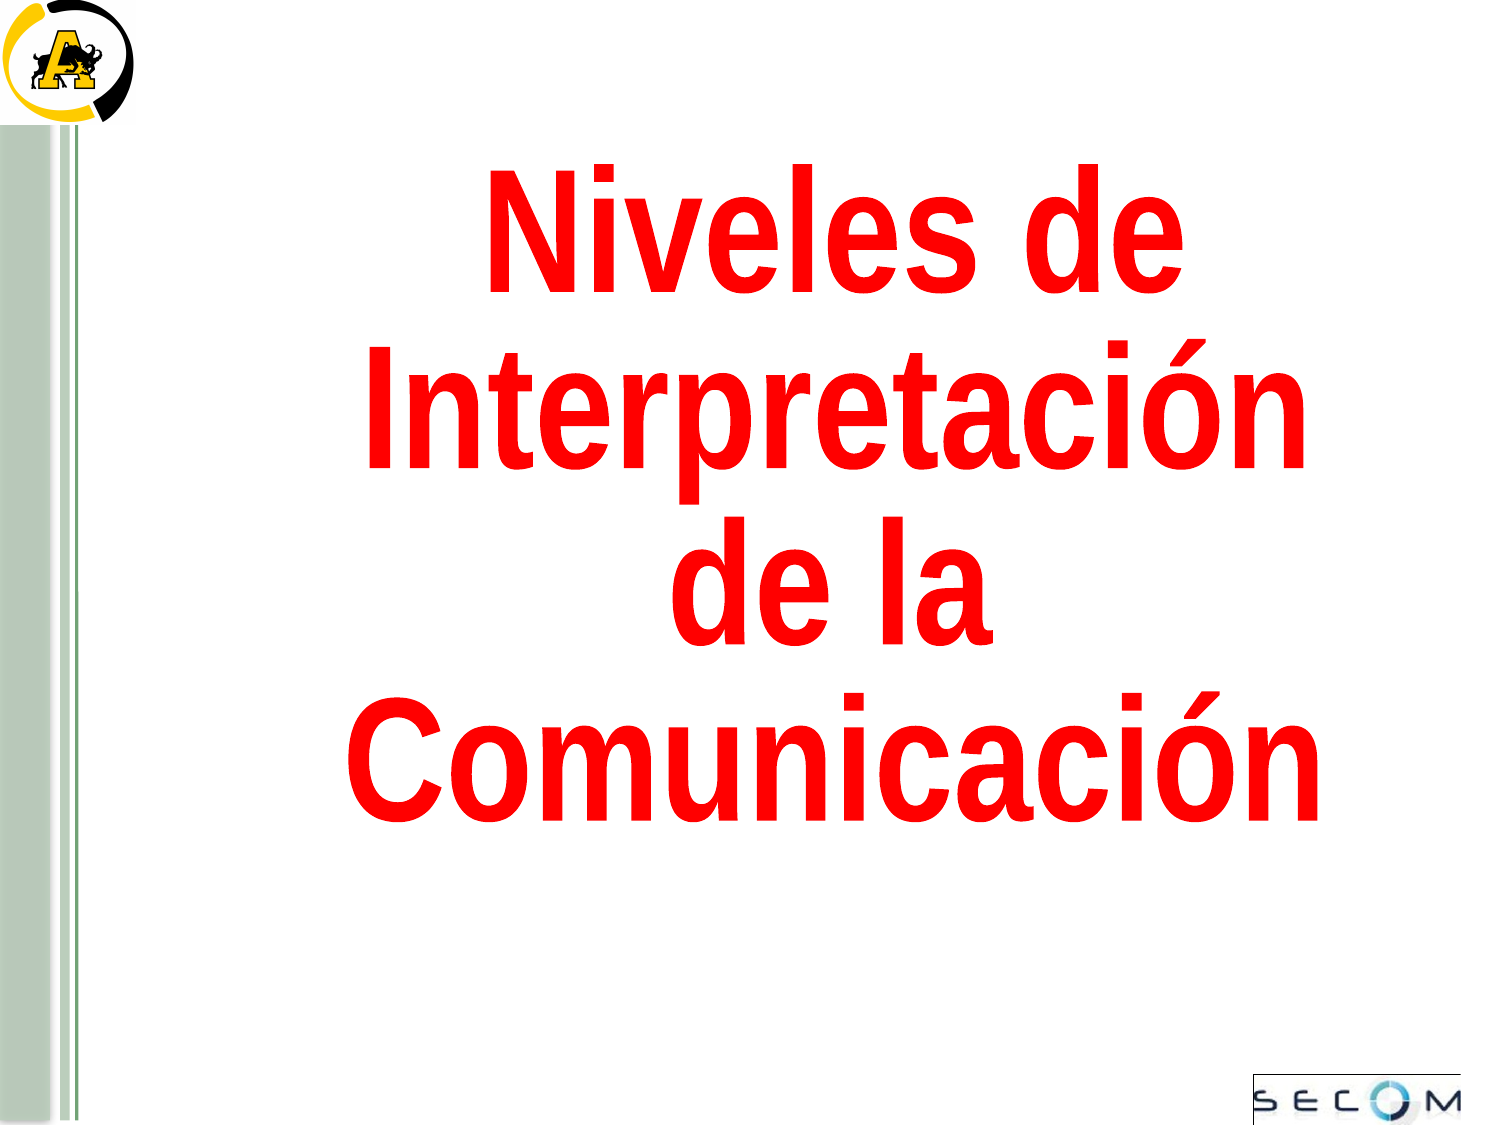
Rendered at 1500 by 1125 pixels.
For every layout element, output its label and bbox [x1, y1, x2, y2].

picture [0, 0, 136, 125]
picture [1253, 1074, 1461, 1125]
